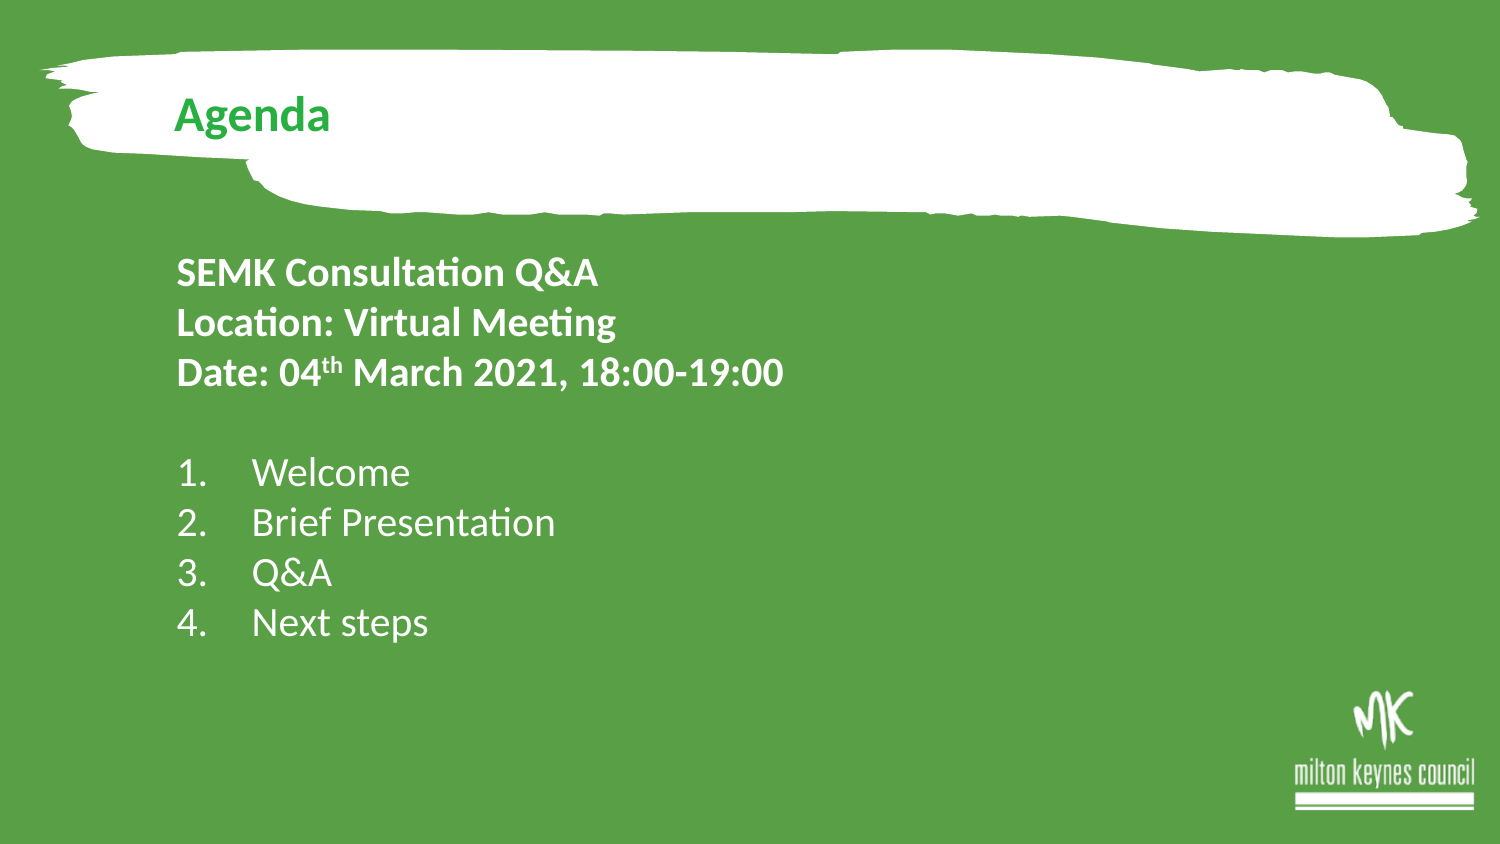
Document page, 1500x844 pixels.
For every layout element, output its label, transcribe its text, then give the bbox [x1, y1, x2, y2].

picture [1293, 688, 1476, 813]
text_box SEMK Consultation Q&A Location: Virtual Meeting Date: 04th March 2021, 18:00-19:00 Welcome Brief Presentation Q&A Next steps [161, 246, 1371, 703]
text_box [38, 48, 1481, 238]
